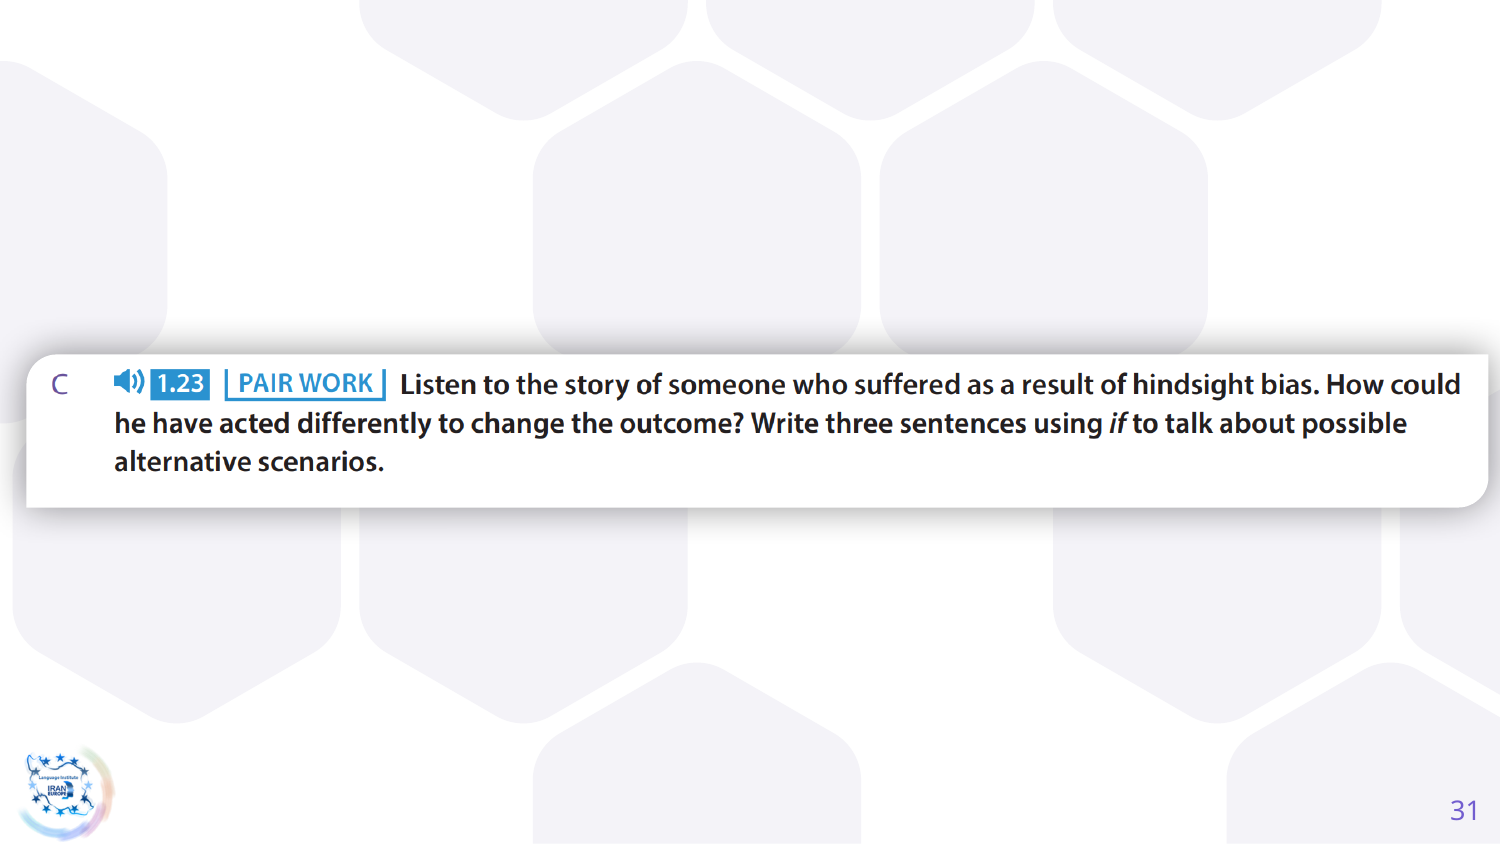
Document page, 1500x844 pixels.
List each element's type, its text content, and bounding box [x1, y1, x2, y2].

picture [33, 361, 1482, 501]
slide_number 31 [1391, 779, 1482, 844]
picture [13, 742, 119, 844]
